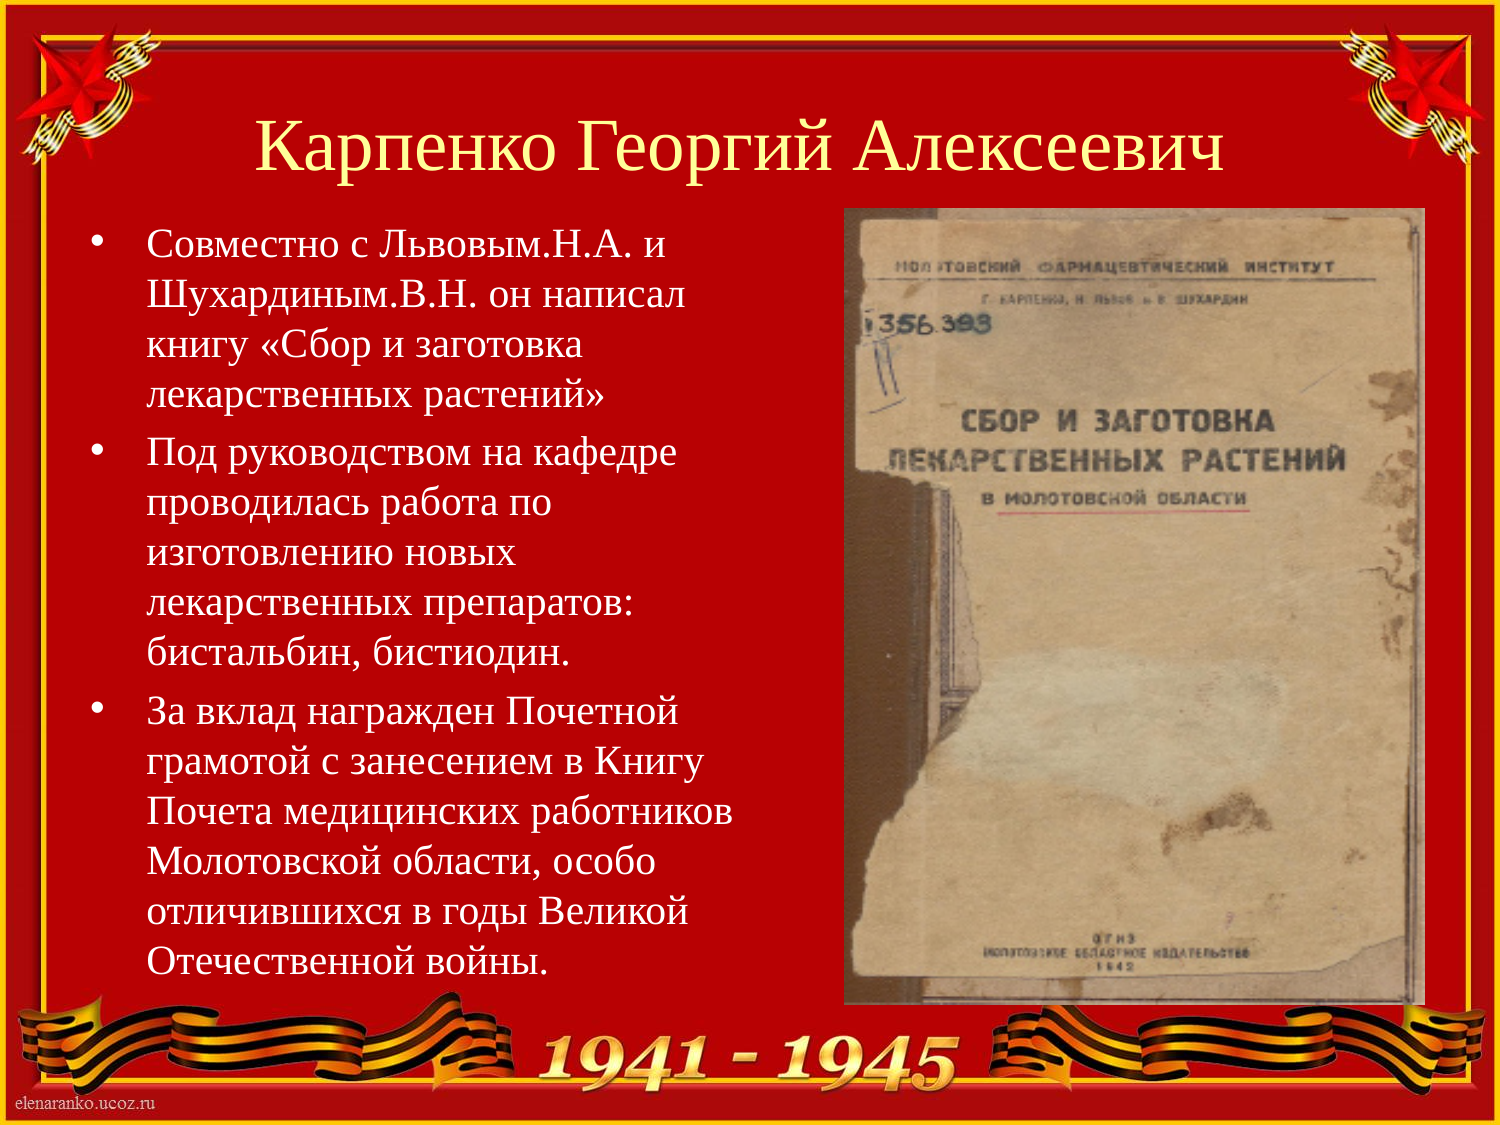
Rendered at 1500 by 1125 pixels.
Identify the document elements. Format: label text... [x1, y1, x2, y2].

picture [0, 0, 1500, 1125]
title Карпенко Георгий Алексеевич [75, 69, 1425, 212]
list Совместно с Львовым.Н.А. и Шухардиным.В.Н. он написал книгу «Сбор и заготовка лекарственных растений» Под руководством на кафедре проводилась работа по изготовлению новых лекарственных препаратов: бистальбин, бистиодин. За вклад награжден Почетной грамотой с занесением в Книгу Почета медицинских работников Молотовской области, особо отличившихся в годы Великой Отечественной войны. [75, 208, 809, 1005]
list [844, 207, 1426, 1006]
